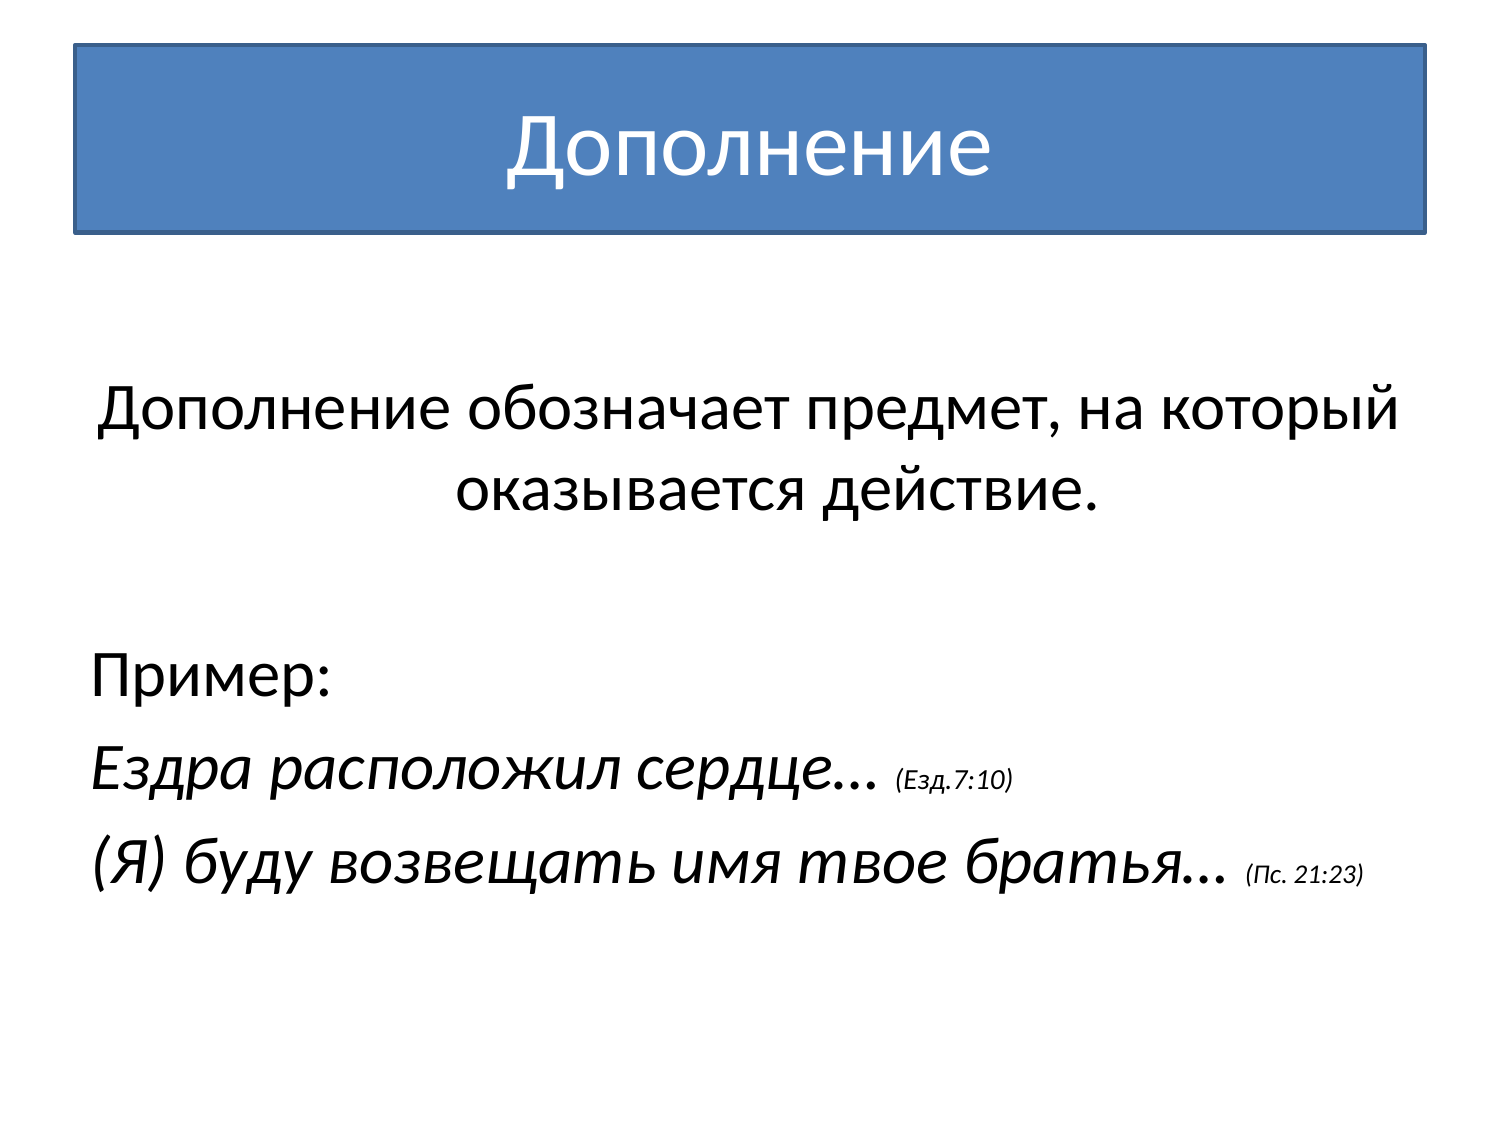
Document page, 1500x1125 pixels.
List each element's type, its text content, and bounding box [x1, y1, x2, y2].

title Дополнение [73, 43, 1427, 235]
list Дополнение обозначает предмет, на который оказывается действие. Пример: Ездра расположил сердце… (Езд.7:10) (Я) буду возвещать имя твое братья… (Пс. 21:23) [75, 262, 1425, 1005]
